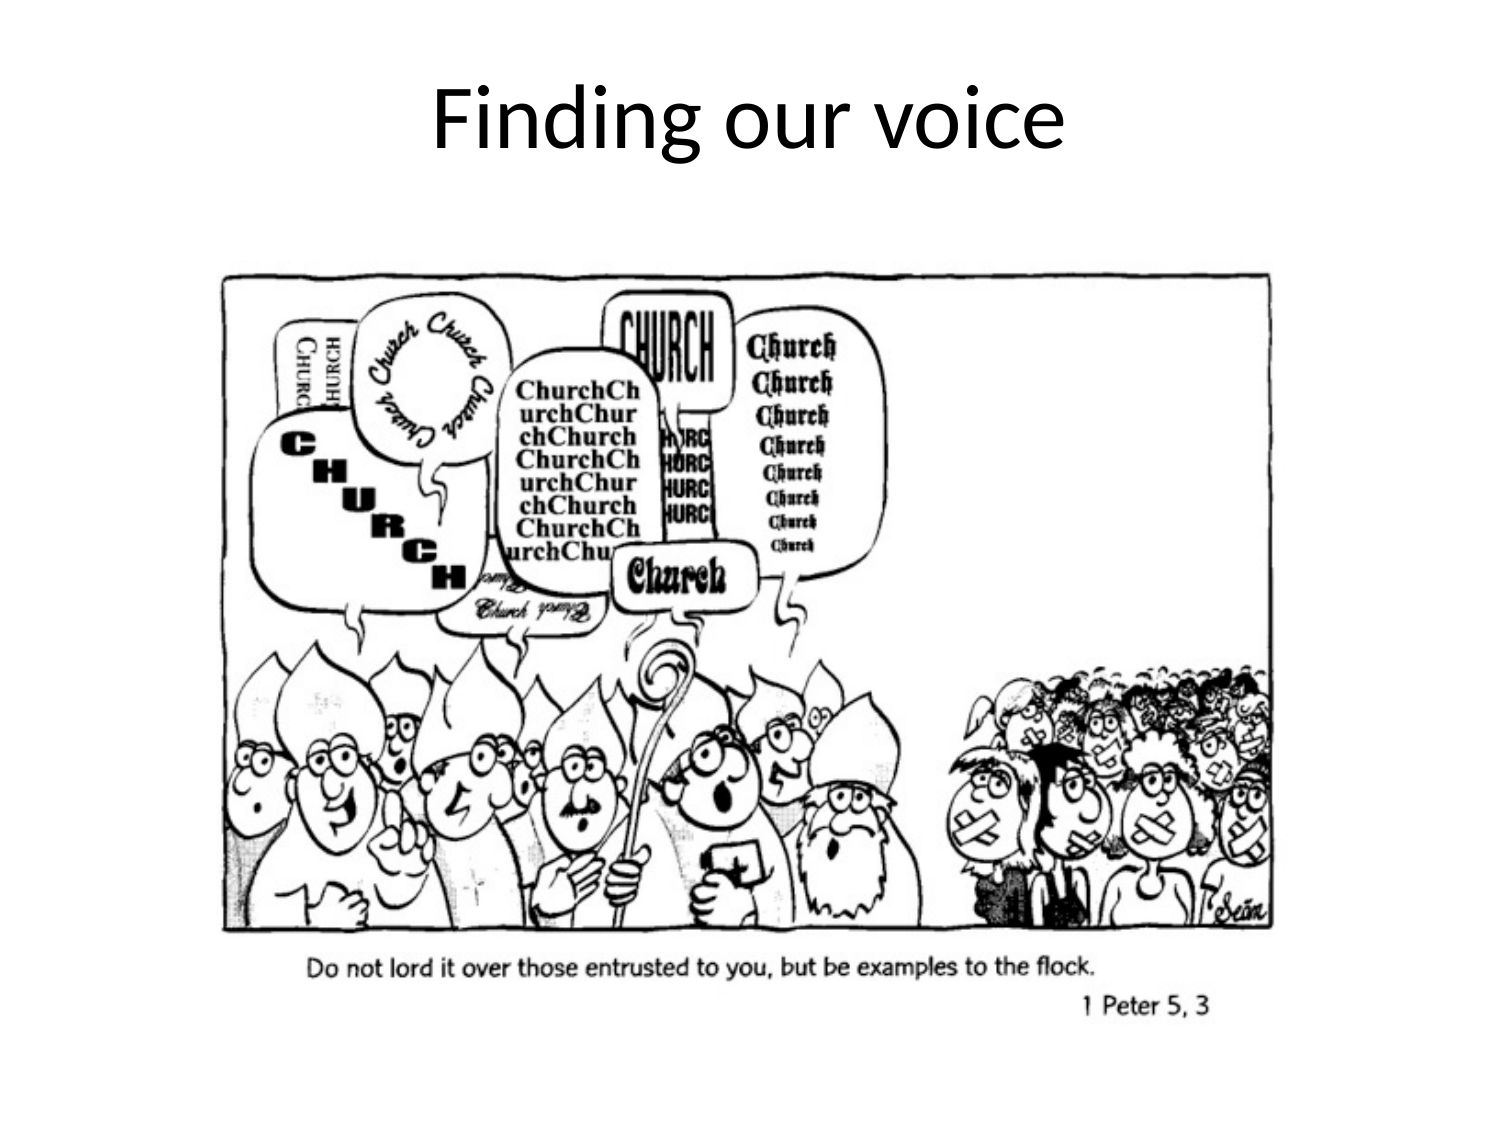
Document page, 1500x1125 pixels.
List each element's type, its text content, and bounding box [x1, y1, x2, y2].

title Finding our voice [75, 45, 1425, 179]
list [27, 248, 1470, 1042]
